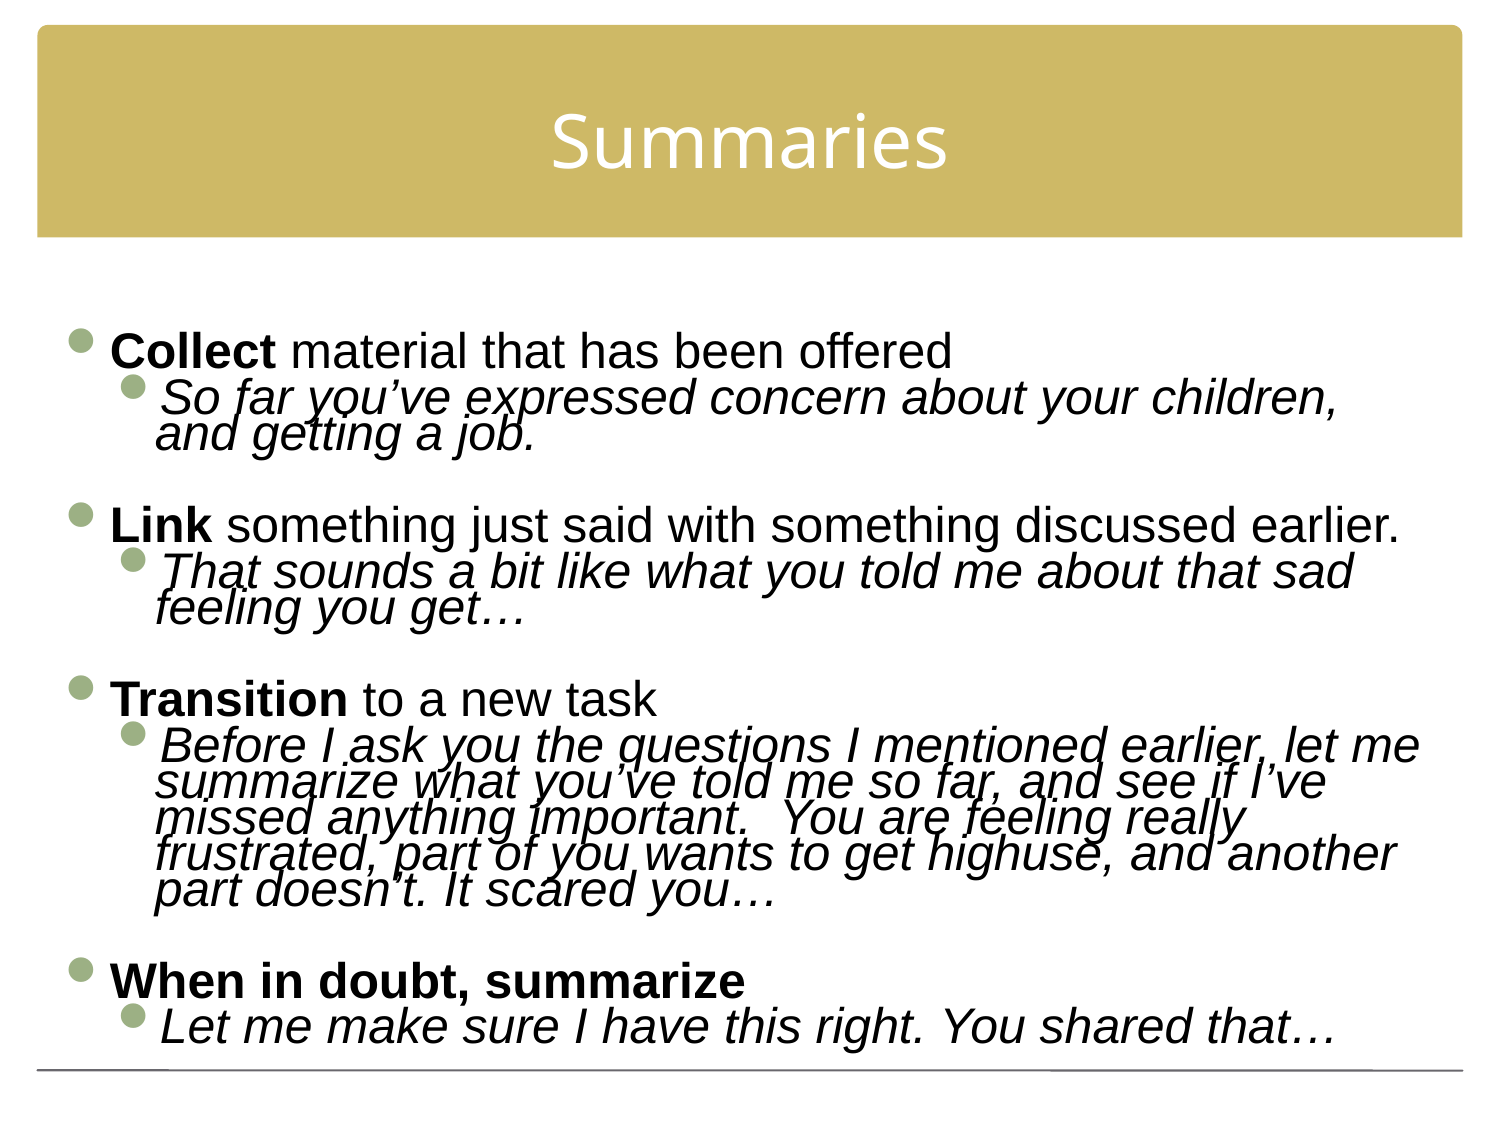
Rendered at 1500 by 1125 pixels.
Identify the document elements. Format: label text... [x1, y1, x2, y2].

title Summaries [49, 44, 1451, 233]
list Collect material that has been offered So far you’ve expressed concern about your children, and getting a job. Link something just said with something discussed earlier. That sounds a bit like what you told me about that sad feeling you get… Transition to a new task Before I ask you the questions I mentioned earlier, let me summarize what you’ve told me so far, and see if I’ve missed anything important. You are feeling really frustrated, part of you wants to get highuse, and another part doesn’t. It scared you… When in doubt, summarize Let me make sure I have this right. You shared that… [49, 262, 1451, 1051]
